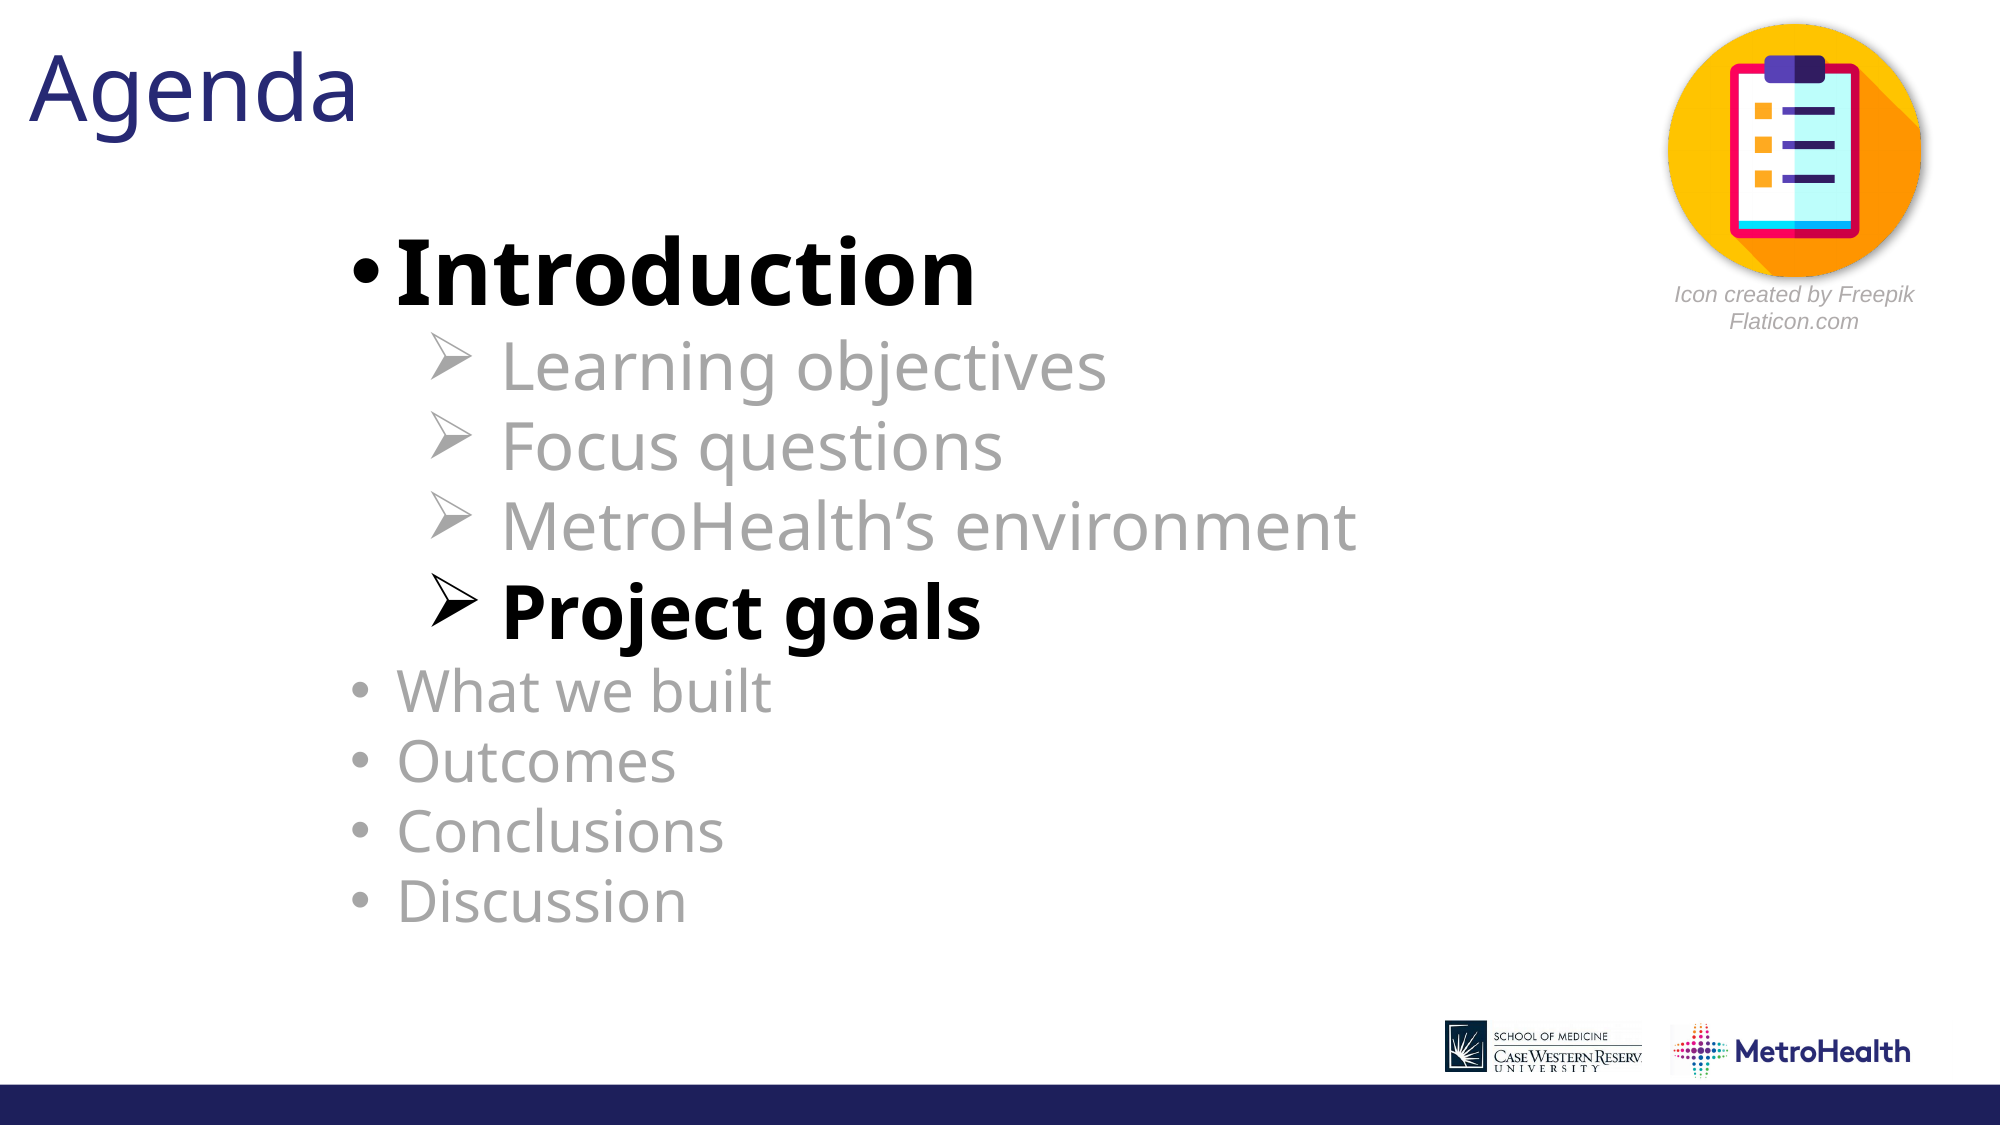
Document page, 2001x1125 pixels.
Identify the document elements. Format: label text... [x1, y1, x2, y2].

text_box Introduction Learning objectives Focus questions MetroHealth’s environment Project goals What we built Outcomes Conclusions Discussion [335, 206, 1669, 942]
picture [1445, 1020, 1642, 1072]
picture [1670, 1020, 1953, 1081]
title Agenda [29, 0, 1846, 142]
text_box Icon created by Freepik Flaticon.com [1669, 271, 1958, 342]
picture [1668, 24, 1921, 277]
